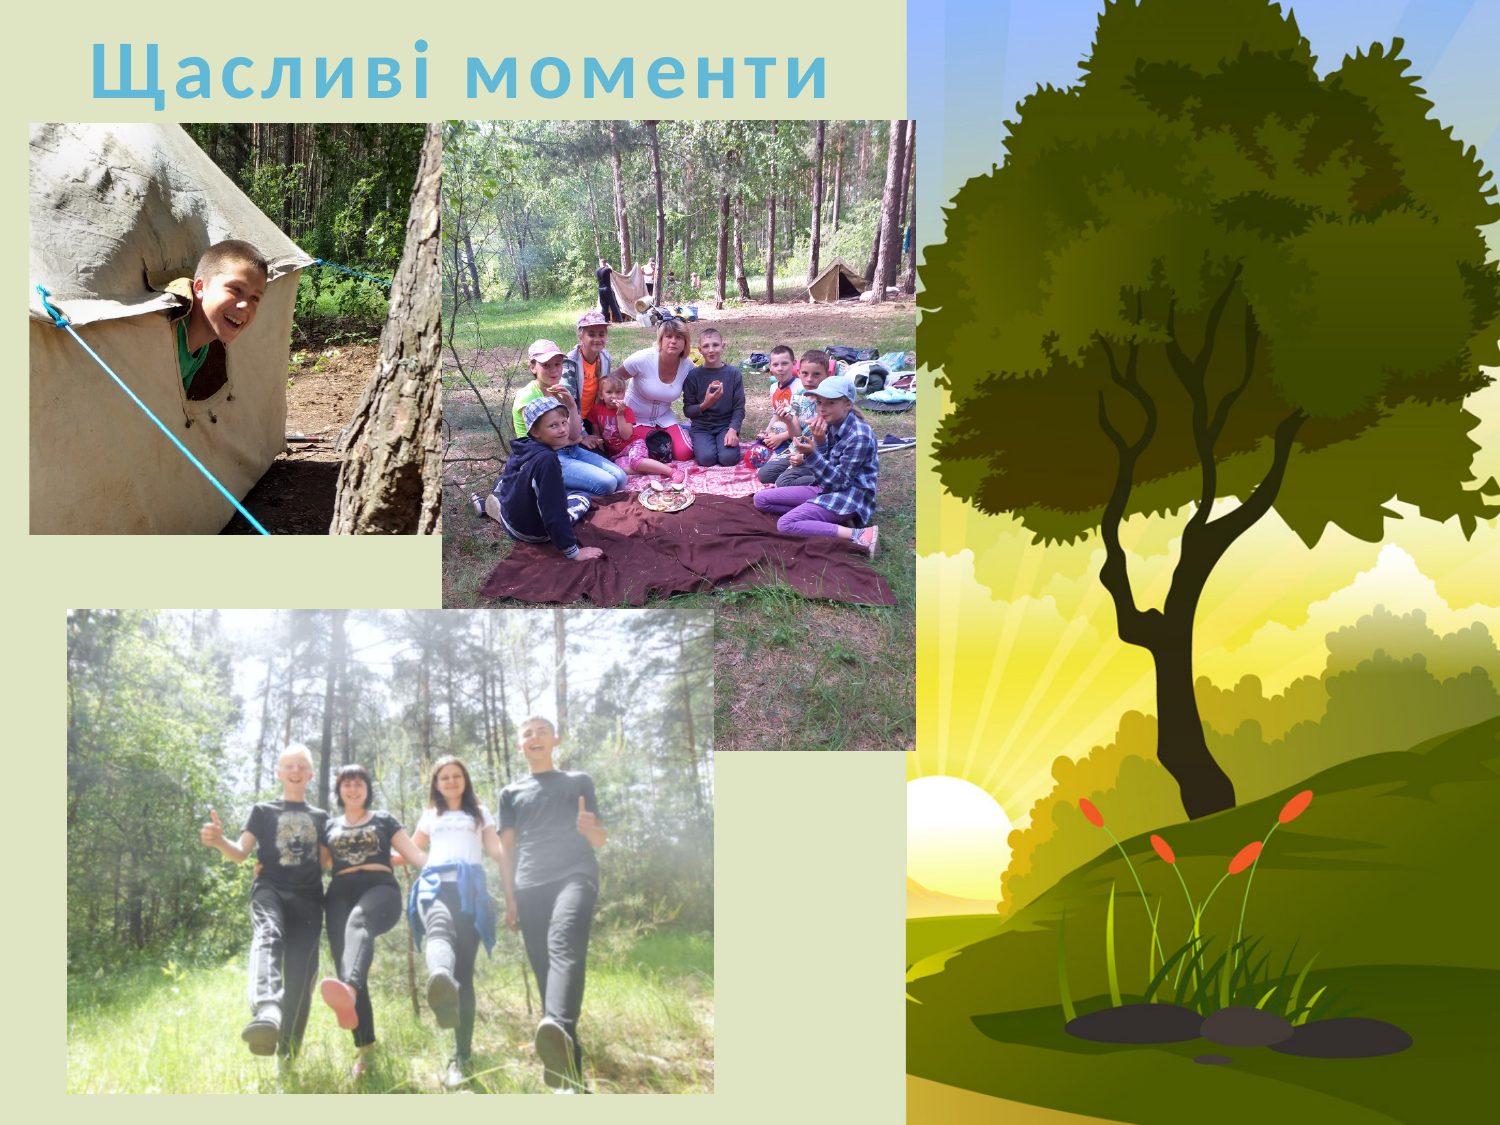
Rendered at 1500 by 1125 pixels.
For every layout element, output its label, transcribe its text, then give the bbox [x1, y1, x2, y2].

text_box Щасливі моменти [74, 7, 847, 121]
picture [0, 0, 1500, 1125]
